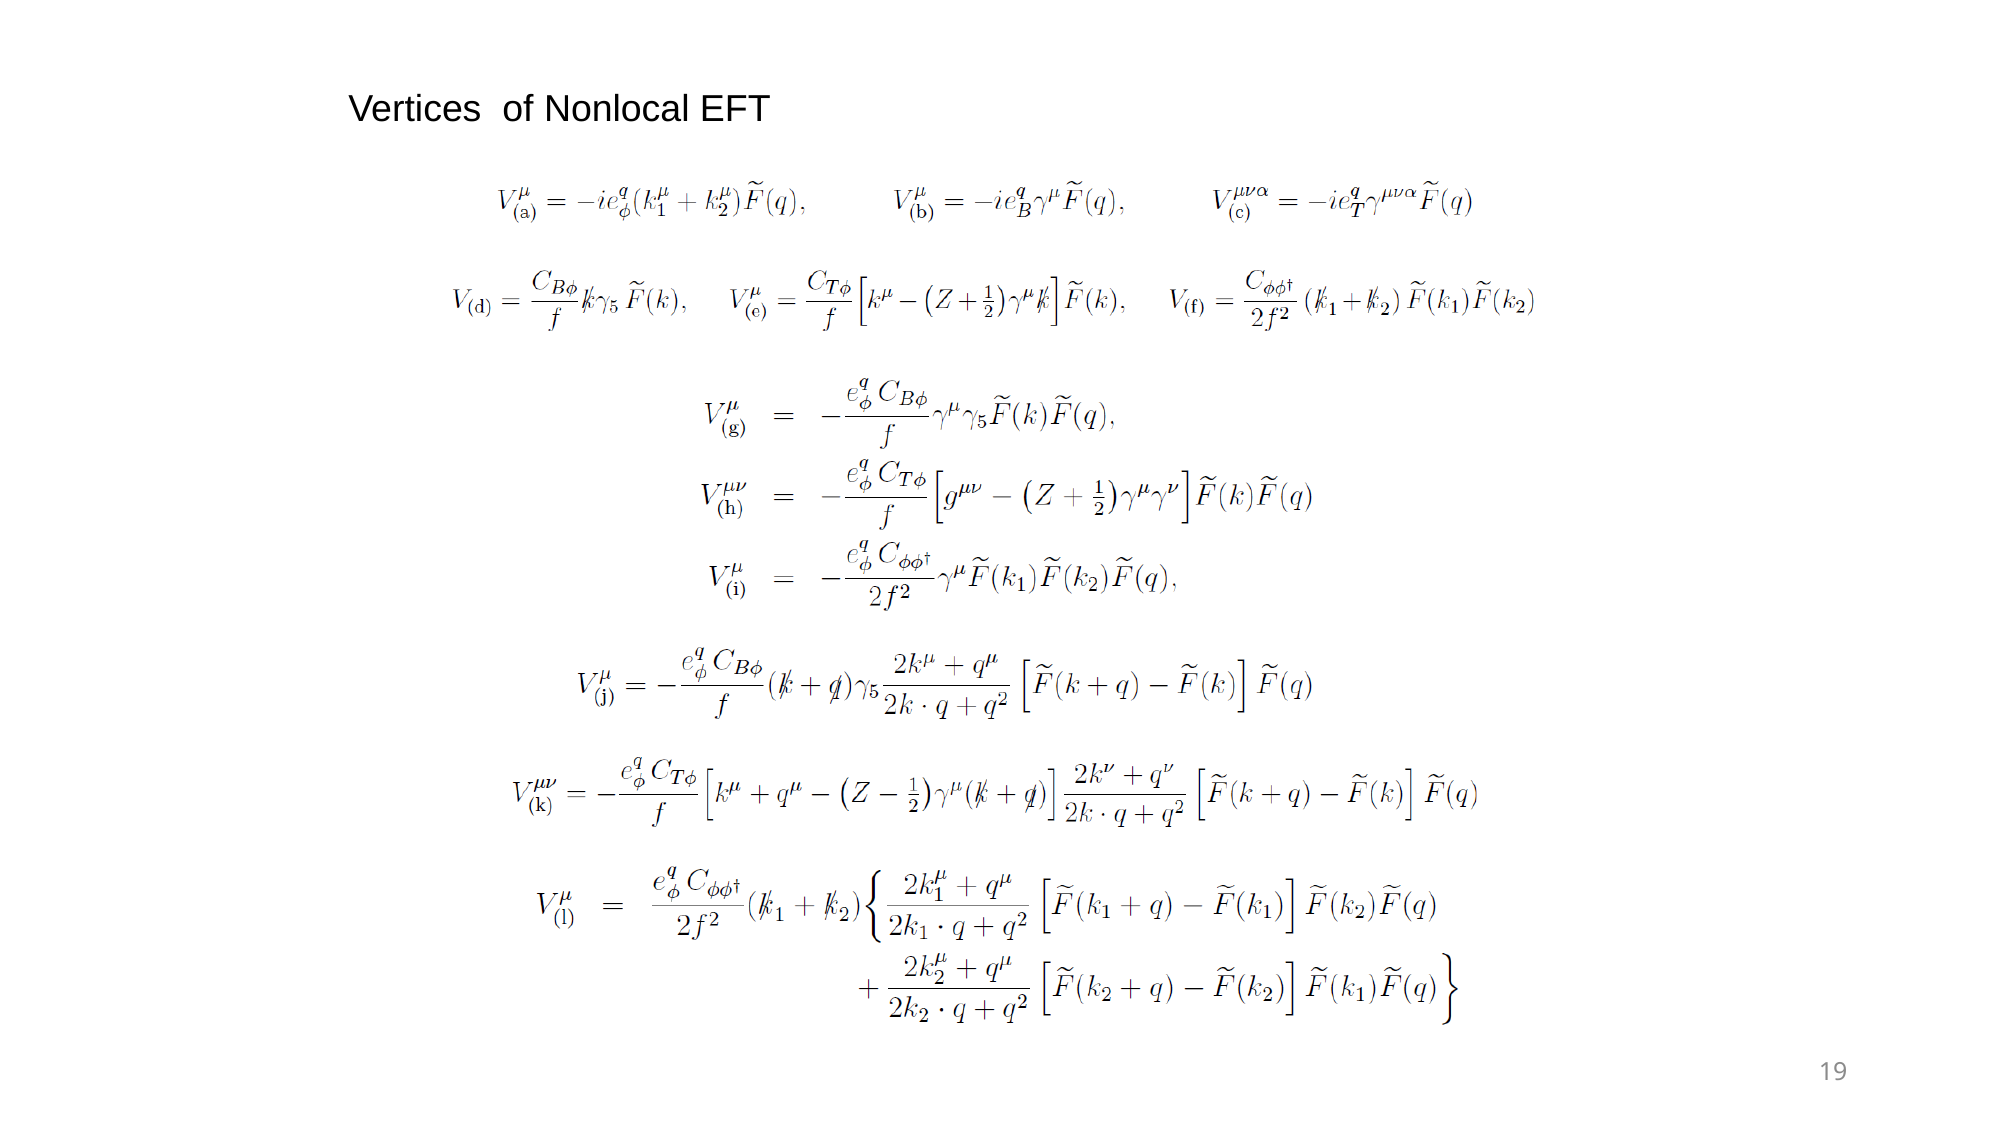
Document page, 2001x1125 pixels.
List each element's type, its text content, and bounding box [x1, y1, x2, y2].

picture [566, 633, 1314, 728]
picture [447, 257, 1536, 334]
slide_number 19 [1412, 1042, 1863, 1103]
picture [525, 857, 1459, 1033]
picture [506, 753, 1477, 833]
picture [486, 167, 1473, 232]
text_box Vertices of Nonlocal EFT [266, 78, 853, 135]
picture [686, 359, 1314, 613]
